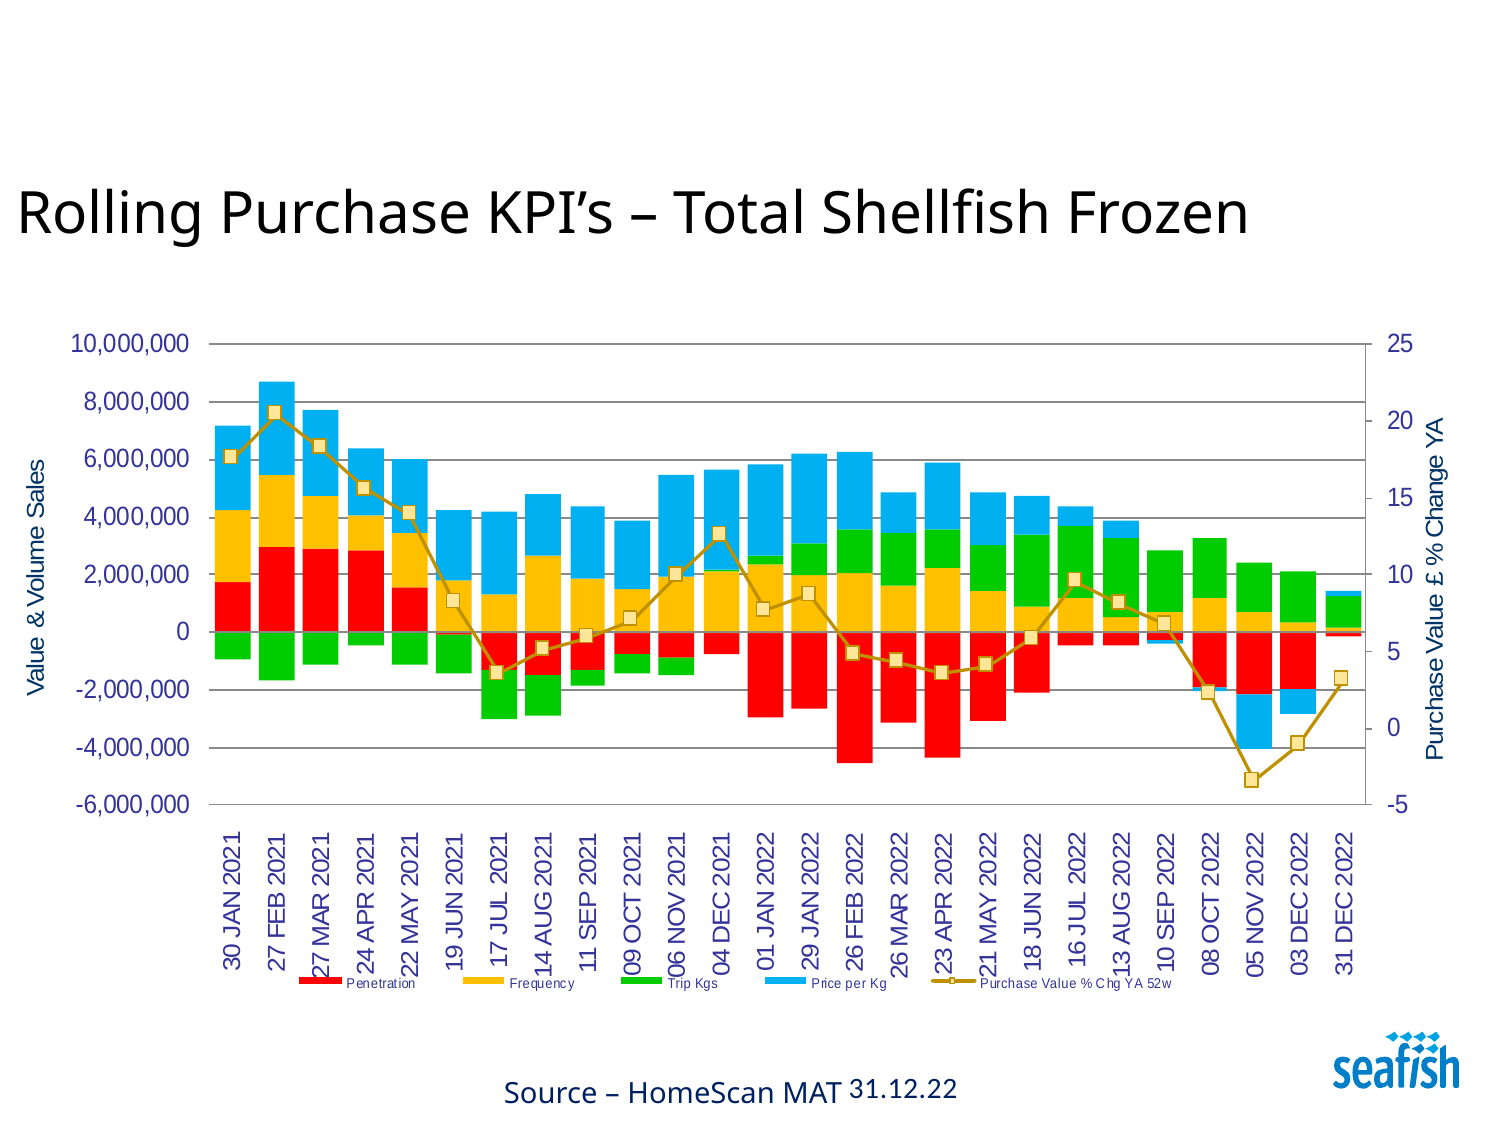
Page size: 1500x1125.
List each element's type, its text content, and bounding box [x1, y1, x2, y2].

text_box Source – HomeScan MAT [0, 1067, 857, 1117]
title Rolling Purchase KPI’s – Total Shellfish Frozen [1, 164, 1483, 266]
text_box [5, 302, 1459, 1024]
picture [842, 1072, 1001, 1114]
